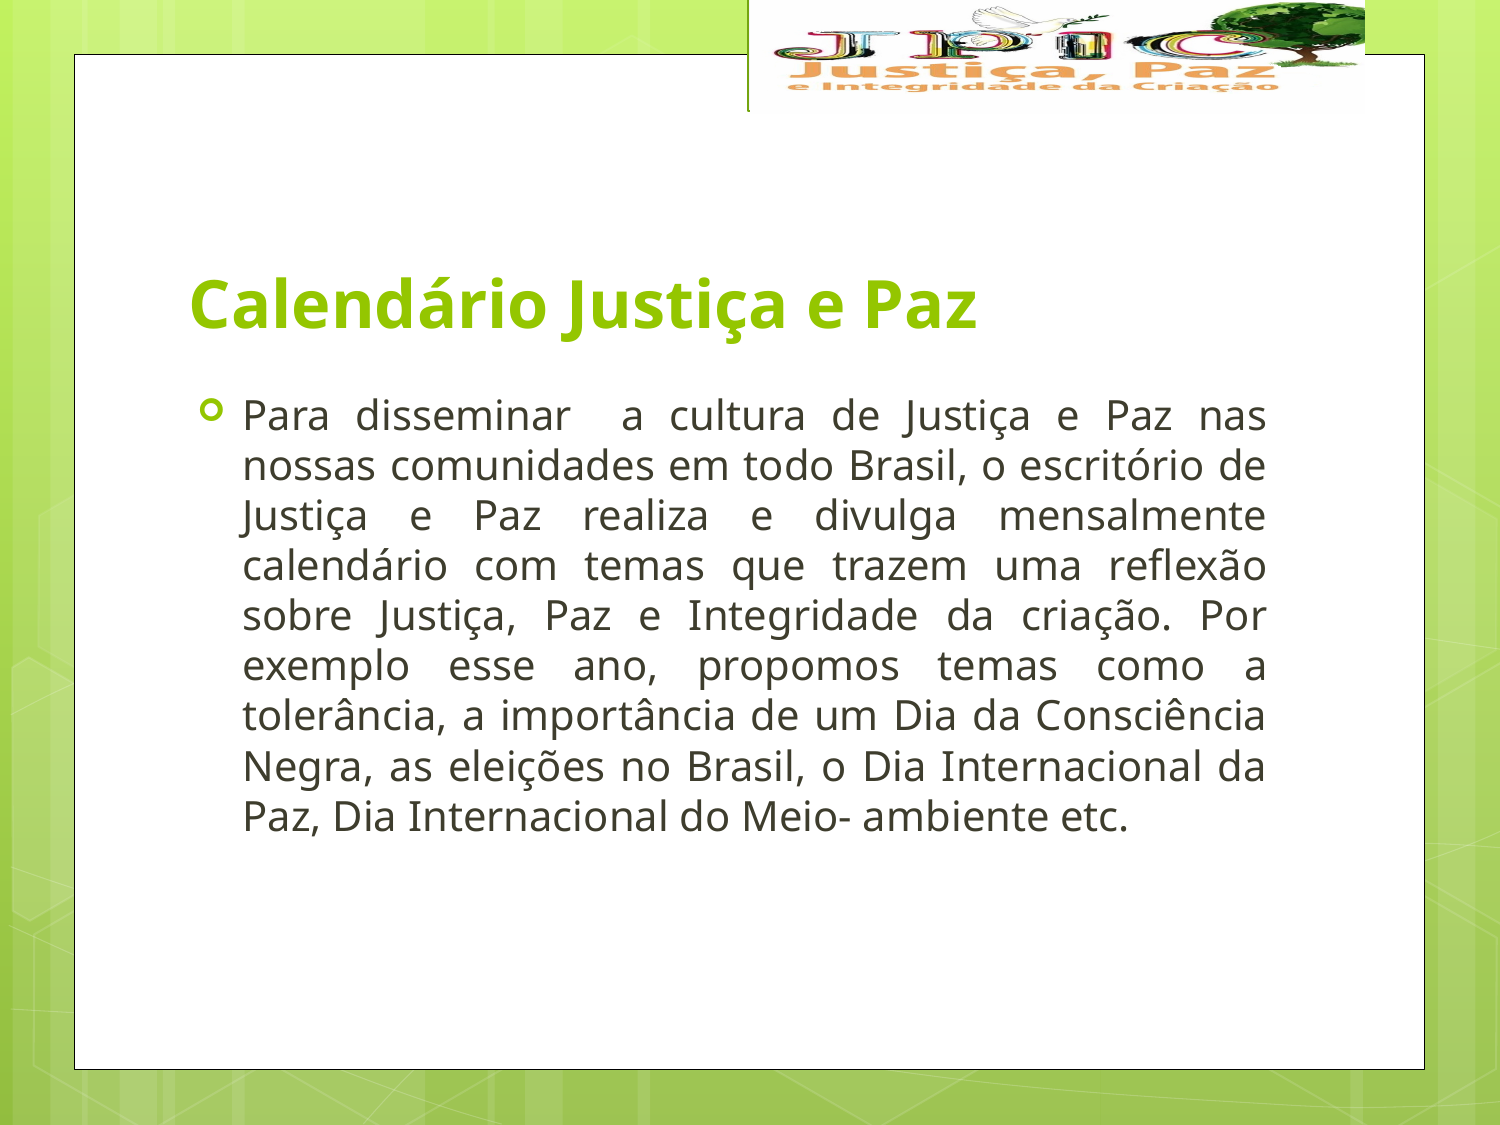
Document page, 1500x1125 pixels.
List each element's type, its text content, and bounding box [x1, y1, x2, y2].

title Calendário Justiça e Paz [173, 125, 1327, 350]
list Para disseminar a cultura de Justiça e Paz nas nossas comunidades em todo Brasil, o escritório de Justiça e Paz realiza e divulga mensalmente calendário com temas que trazem uma reflexão sobre Justiça, Paz e Integridade da criação. Por exemplo esse ano, propomos temas como a tolerância, a importância de um Dia da Consciência Negra, as eleições no Brasil, o Dia Internacional da Paz, Dia Internacional do Meio- ambiente etc. [171, 381, 1283, 957]
picture [749, 0, 1365, 114]
